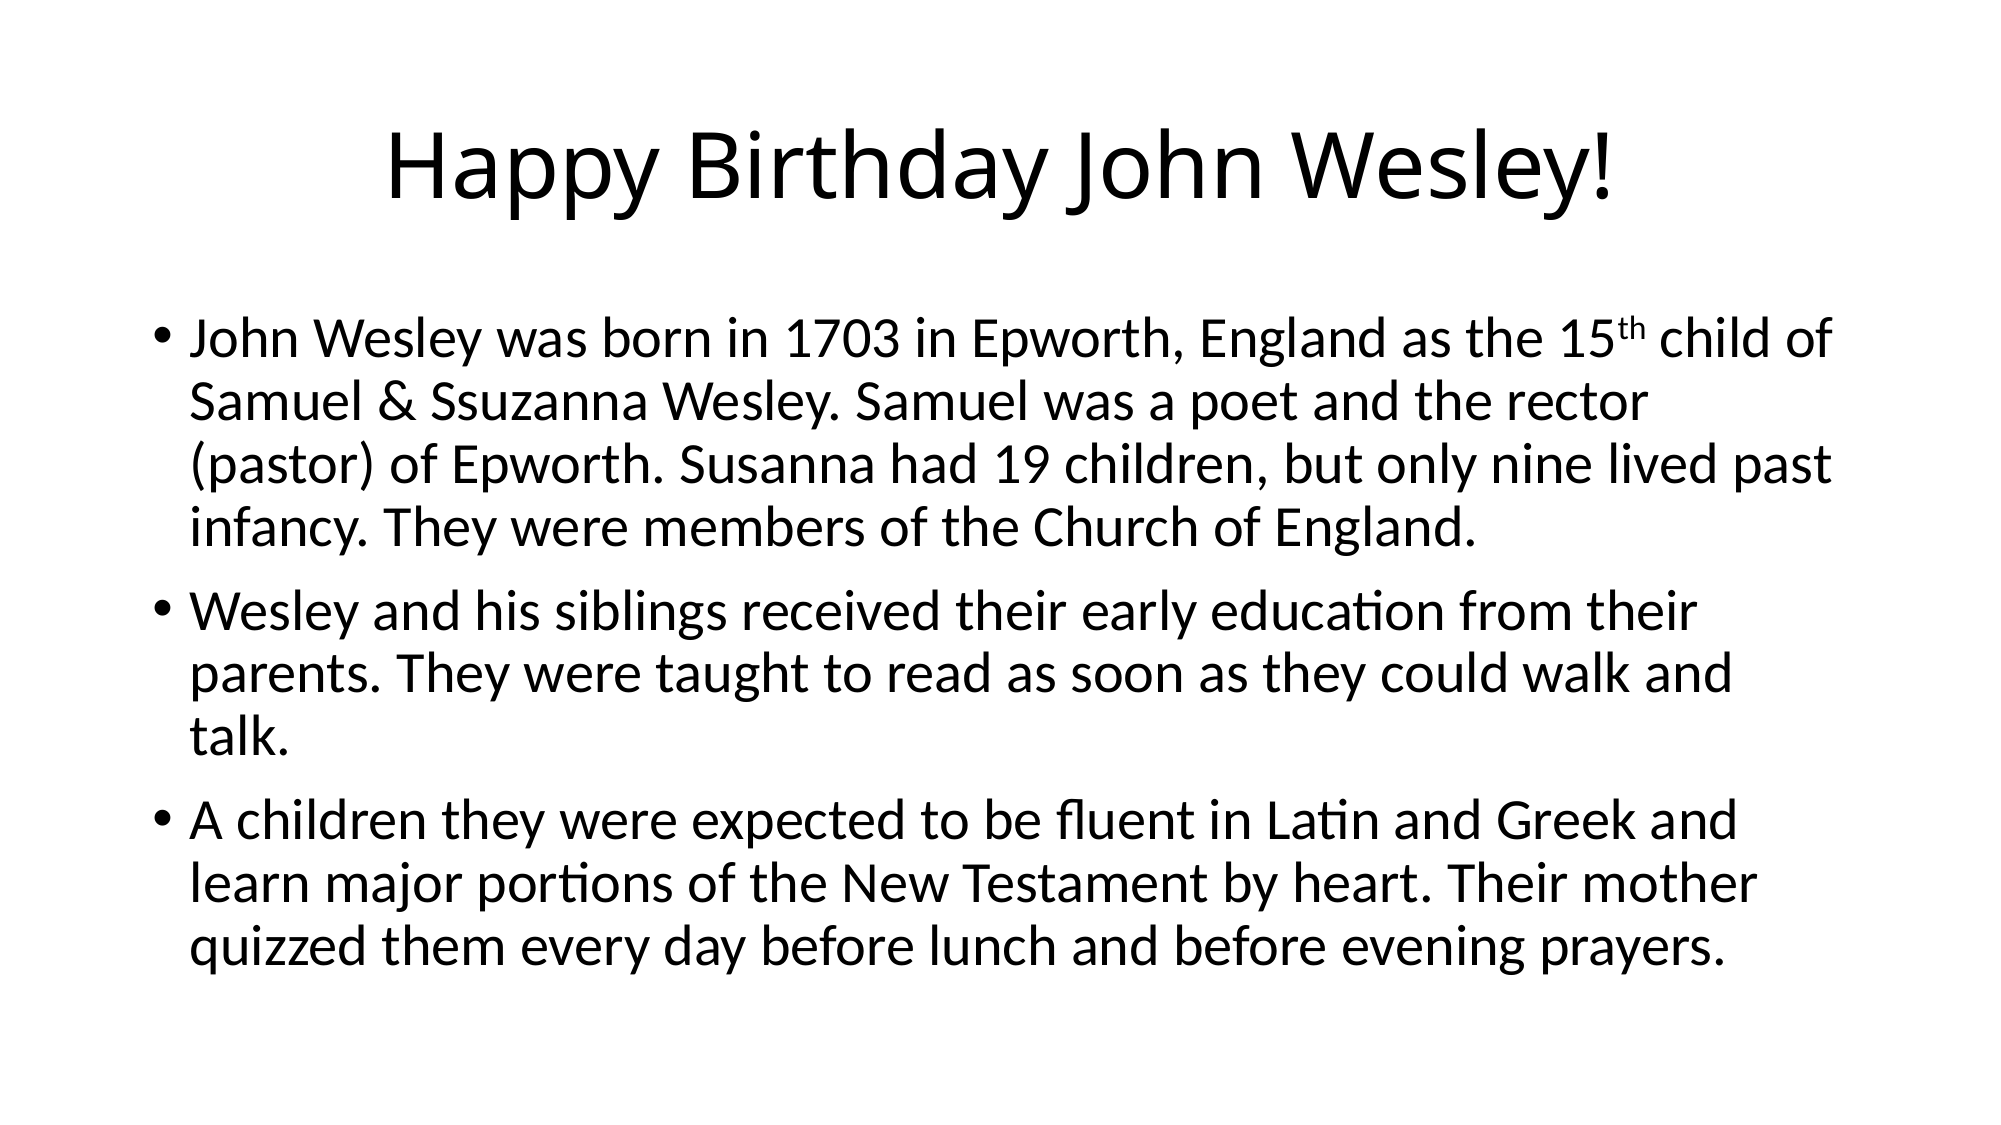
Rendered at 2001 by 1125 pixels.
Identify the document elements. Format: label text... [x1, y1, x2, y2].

title Happy Birthday John Wesley! [137, 59, 1863, 278]
list John Wesley was born in 1703 in Epworth, England as the 15th child of Samuel & Ssuzanna Wesley. Samuel was a poet and the rector (pastor) of Epworth. Susanna had 19 children, but only nine lived past infancy. They were members of the Church of England. Wesley and his siblings received their early education from their parents. They were taught to read as soon as they could walk and talk. A children they were expected to be fluent in Latin and Greek and learn major portions of the New Testament by heart. Their mother quizzed them every day before lunch and before evening prayers. [137, 299, 1863, 1014]
